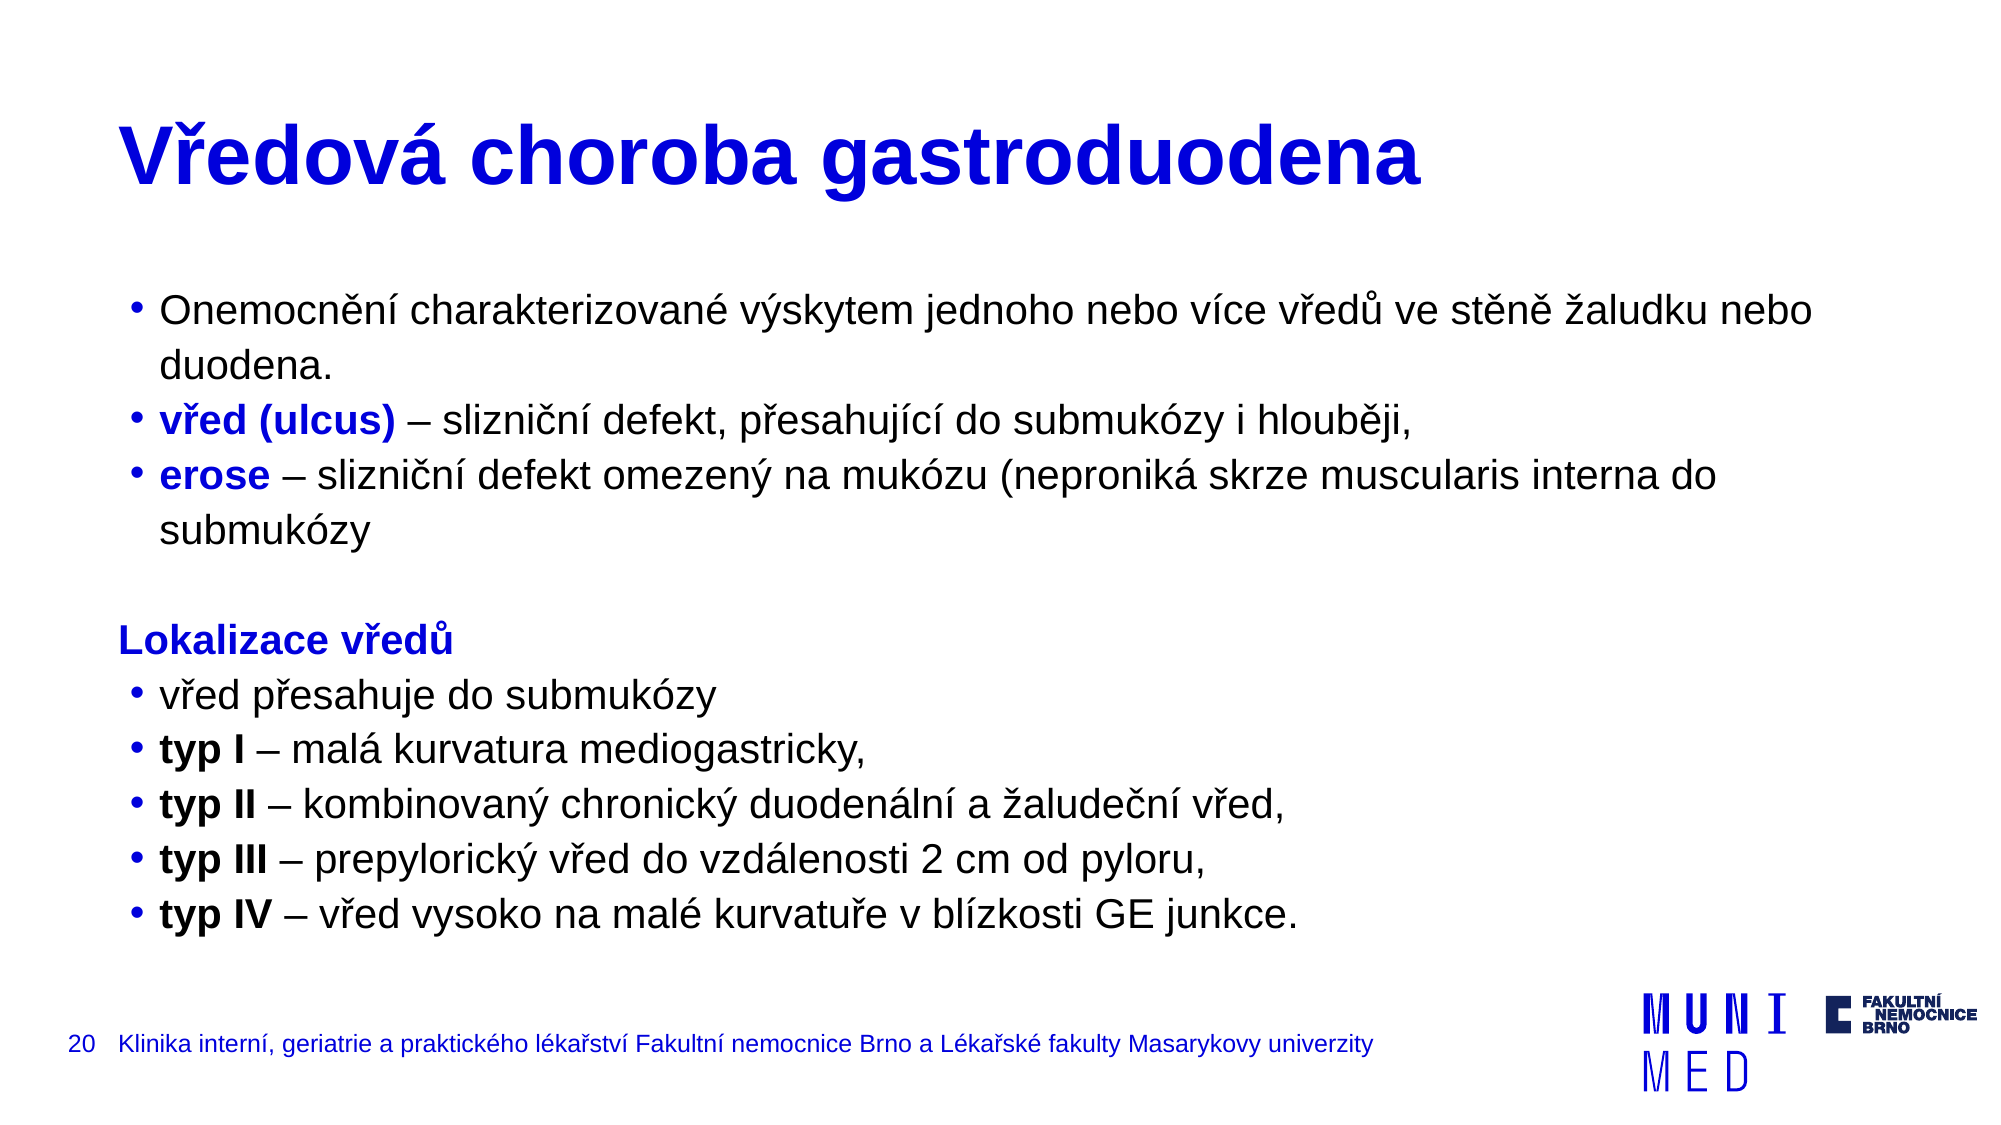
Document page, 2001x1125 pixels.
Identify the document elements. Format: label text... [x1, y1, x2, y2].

footer Klinika interní, geriatrie a praktického lékařství Fakultní nemocnice Brno a Lékařské fakulty Masarykovy univerzity [118, 1021, 1418, 1063]
title Vředová choroba gastroduodena [118, 118, 1883, 193]
slide_number 20 [67, 1021, 110, 1063]
list Onemocnění charakterizované výskytem jednoho nebo více vředů ve stěně žaludku nebo duodena. vřed (ulcus) – slizniční defekt, přesahující do submukózy i hlouběji, erose – slizniční defekt omezený na mukózu (neproniká skrze muscularis interna do submukózy Lokalizace vředů vřed přesahuje do submukózy typ I – malá kurvatura mediogastricky, typ II – kombinovaný chronický duodenální a žaludeční vřed, typ III – prepylorický vřed do vzdálenosti 2 cm od pyloru, typ IV – vřed vysoko na malé kurvatuře v blízkosti GE junkce. [118, 277, 1883, 957]
